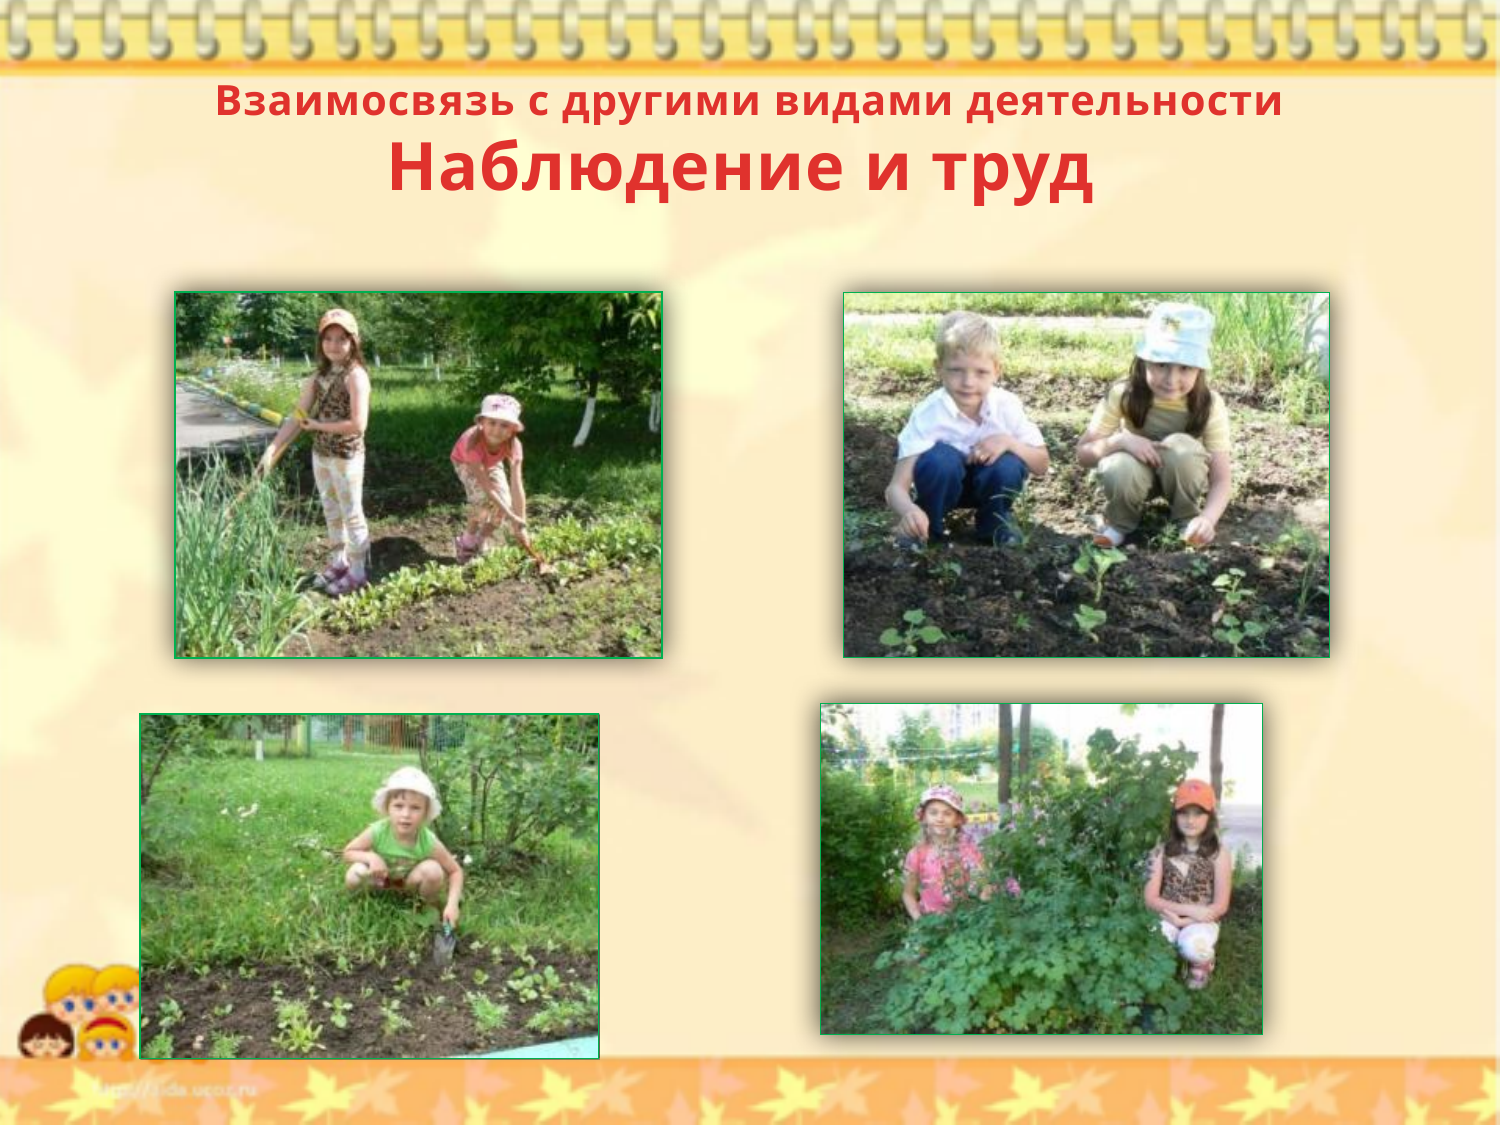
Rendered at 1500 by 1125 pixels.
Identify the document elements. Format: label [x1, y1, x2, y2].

list [175, 292, 662, 658]
picture [0, 0, 1500, 1125]
